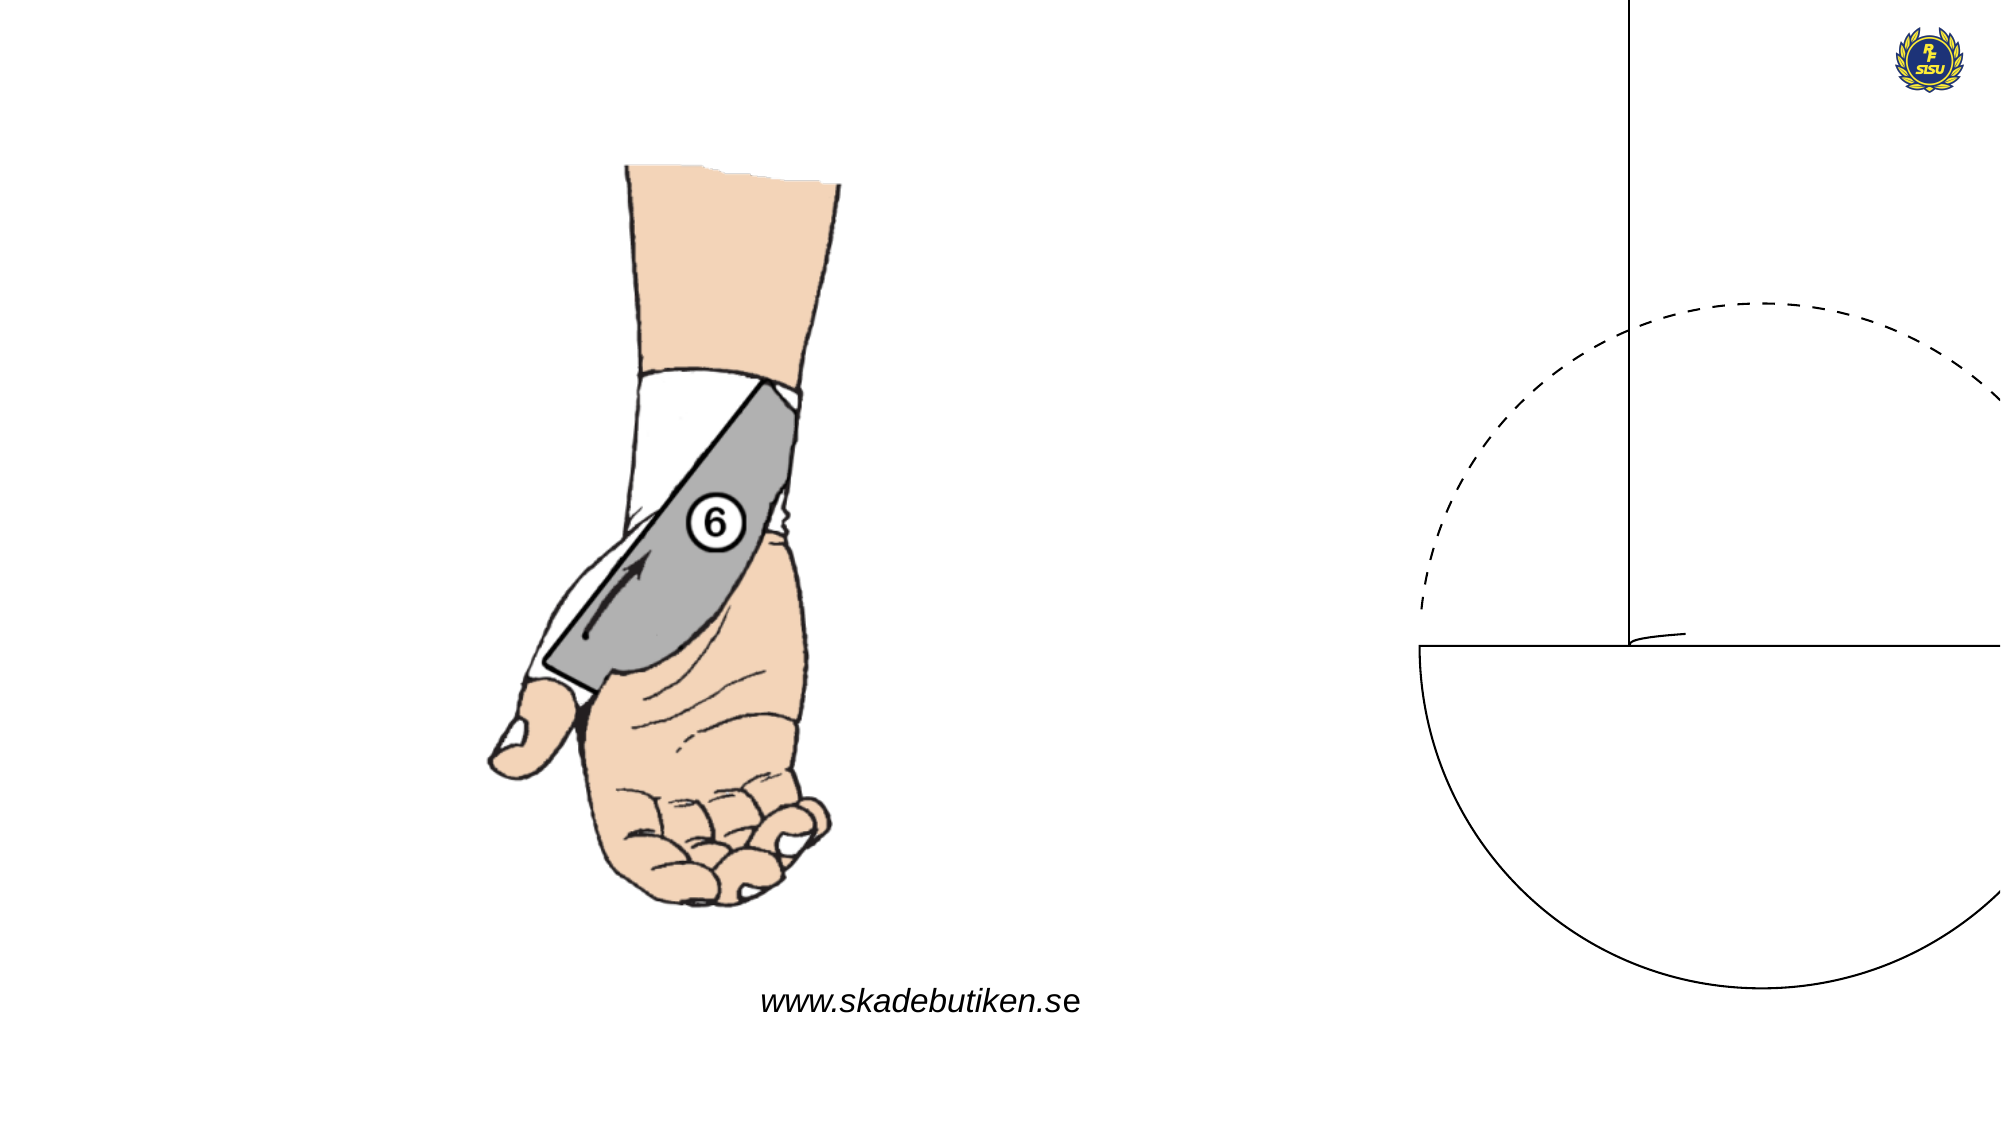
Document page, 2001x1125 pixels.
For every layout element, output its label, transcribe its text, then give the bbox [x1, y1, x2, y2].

picture [371, 42, 958, 1024]
text_box www.skadebutiken.se [745, 971, 1171, 1027]
picture [1895, 27, 1964, 93]
